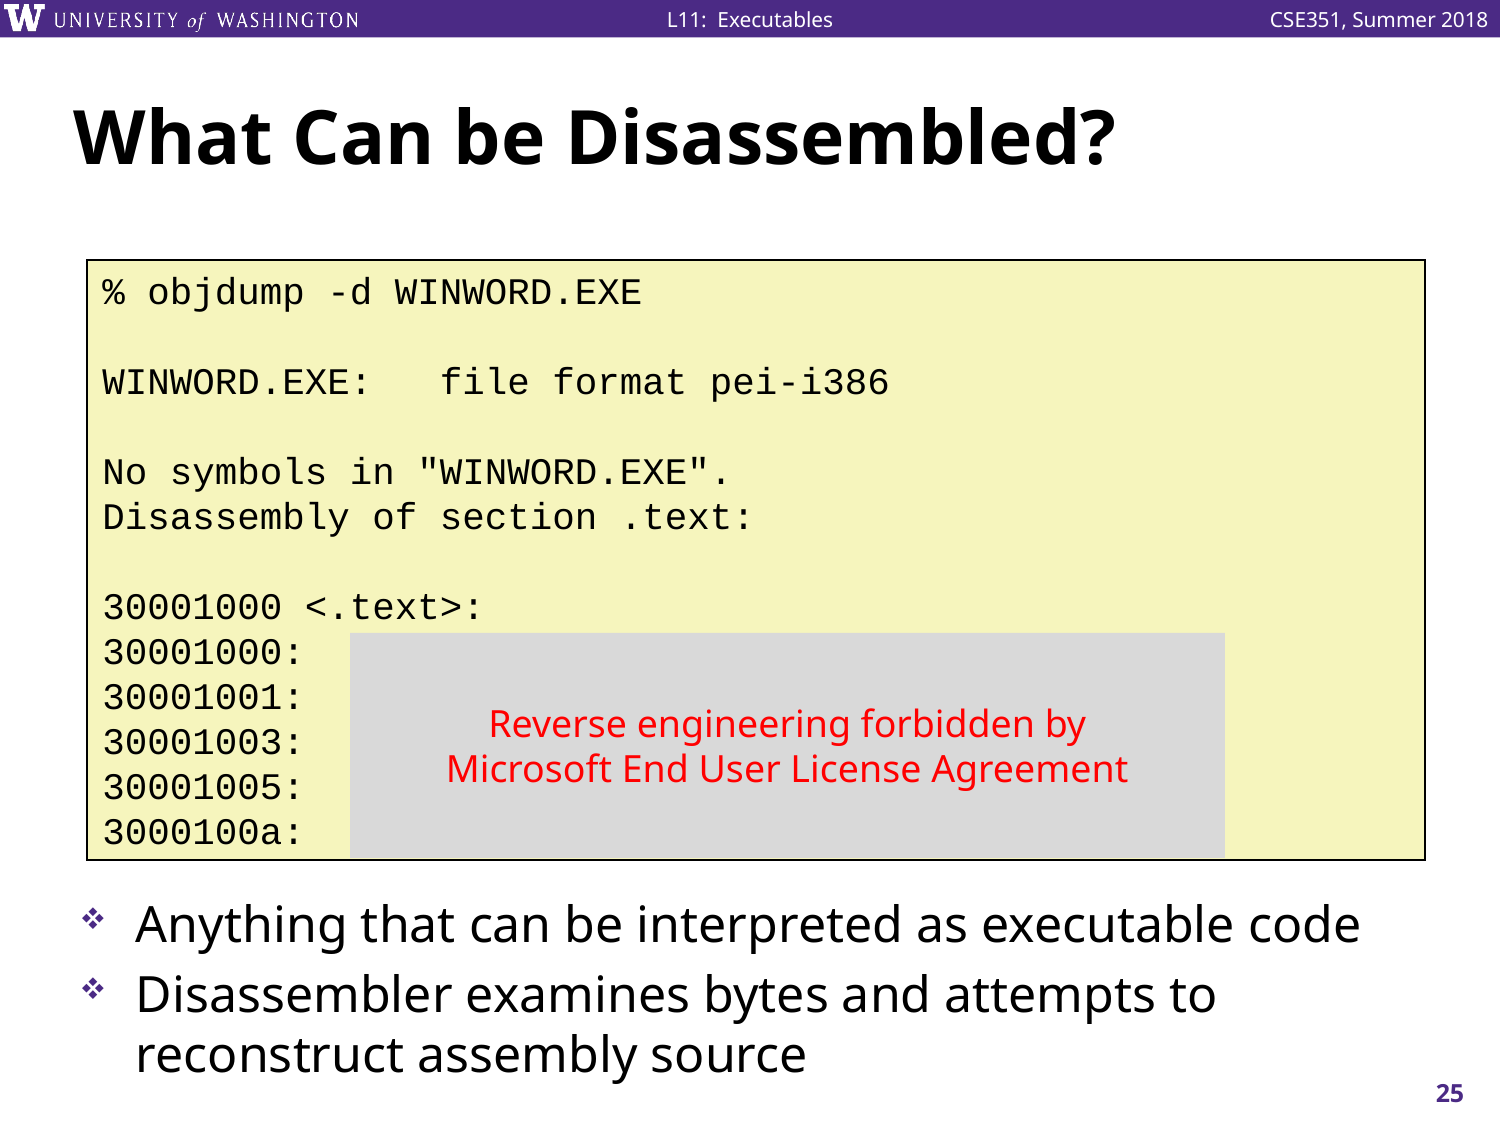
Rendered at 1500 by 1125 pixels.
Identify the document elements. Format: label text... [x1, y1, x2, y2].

title What Can be Disassembled? [58, 71, 1438, 197]
text_box % objdump -d WINWORD.EXE WINWORD.EXE: file format pei-i386 No symbols in "WINWORD.EXE". Disassembly of section .text: 30001000 <.text>: 30001000: 55 push %ebp 30001001: 8b ec mov %esp,%ebp 30001003: 6a ff push $0xffffffff 30001005: 68 90 10 00 30 push $0x30001090 3000100a: 68 91 dc 4c 30 push $0x304cdc91 [87, 260, 1425, 860]
picture [4, 4, 358, 32]
text_box Reverse engineering forbidden by Microsoft End User License Agreement [350, 632, 1225, 858]
slide_number 25 [1400, 1065, 1500, 1125]
list Anything that can be interpreted as executable code Disassembler examines bytes and attempts to reconstruct assembly source [64, 884, 1438, 1100]
